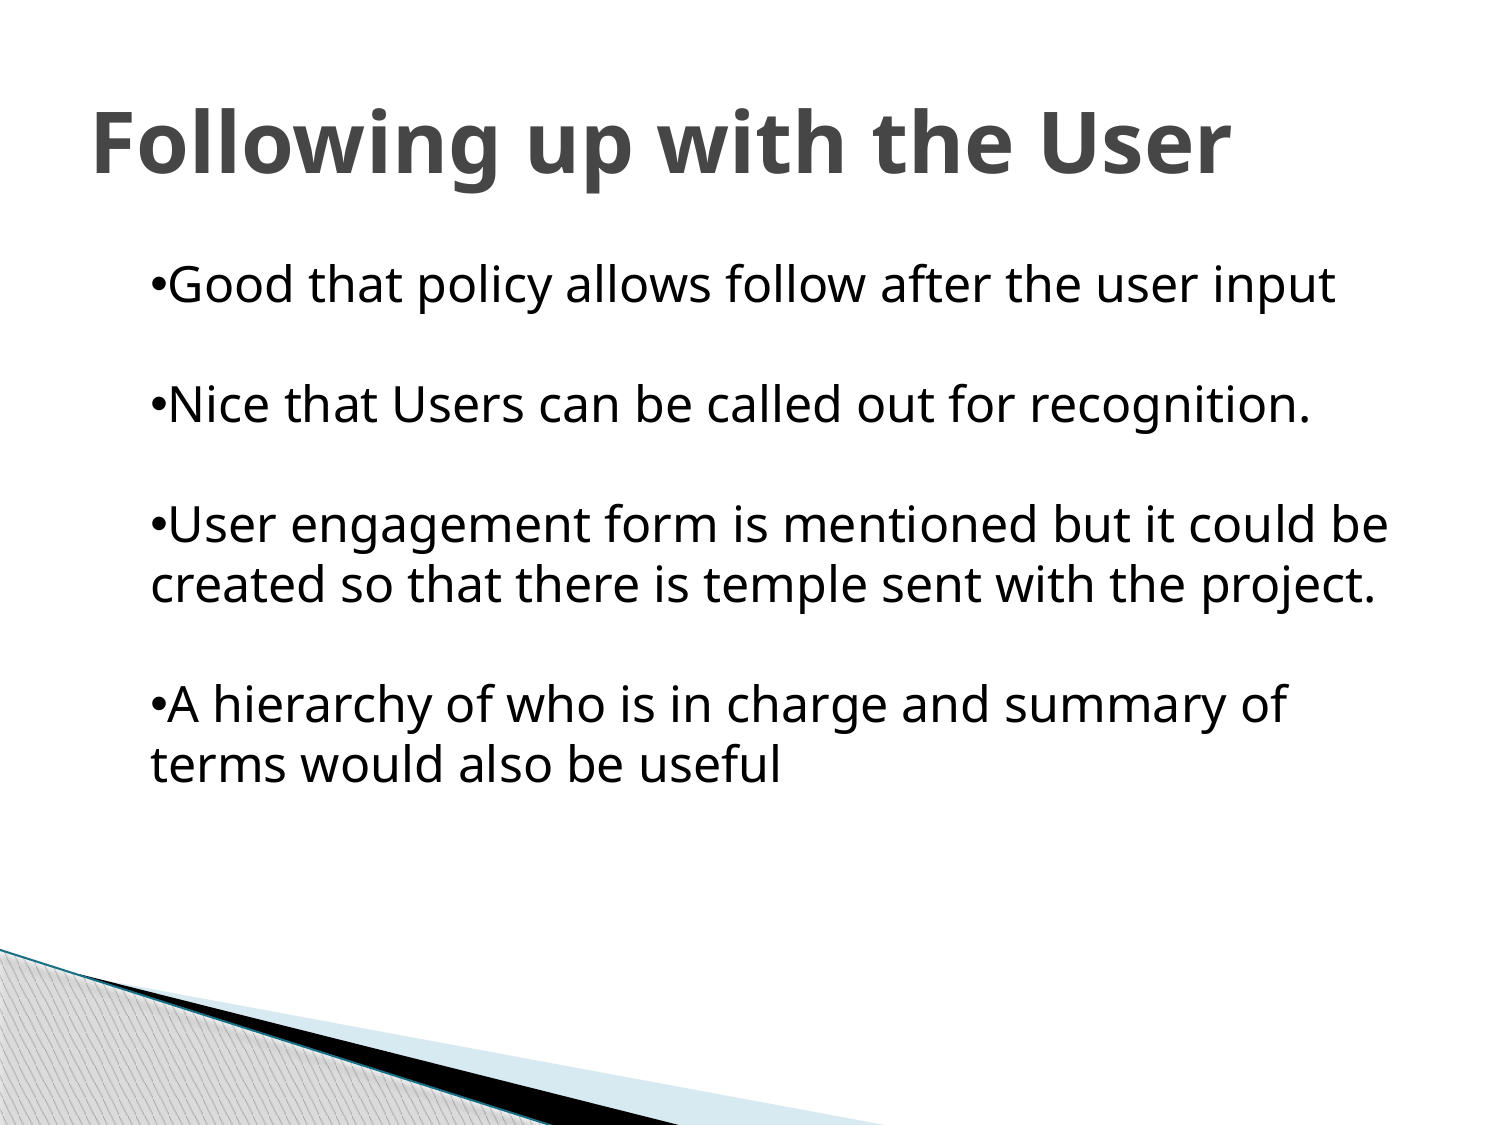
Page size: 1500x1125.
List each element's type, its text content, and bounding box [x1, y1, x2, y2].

title Following up with the User [75, 45, 1425, 233]
text_box Good that policy allows follow after the user input Nice that Users can be called out for recognition. User engagement form is mentioned but it could be created so that there is temple sent with the project. A hierarchy of who is in charge and summary of terms would also be useful [135, 245, 1447, 906]
